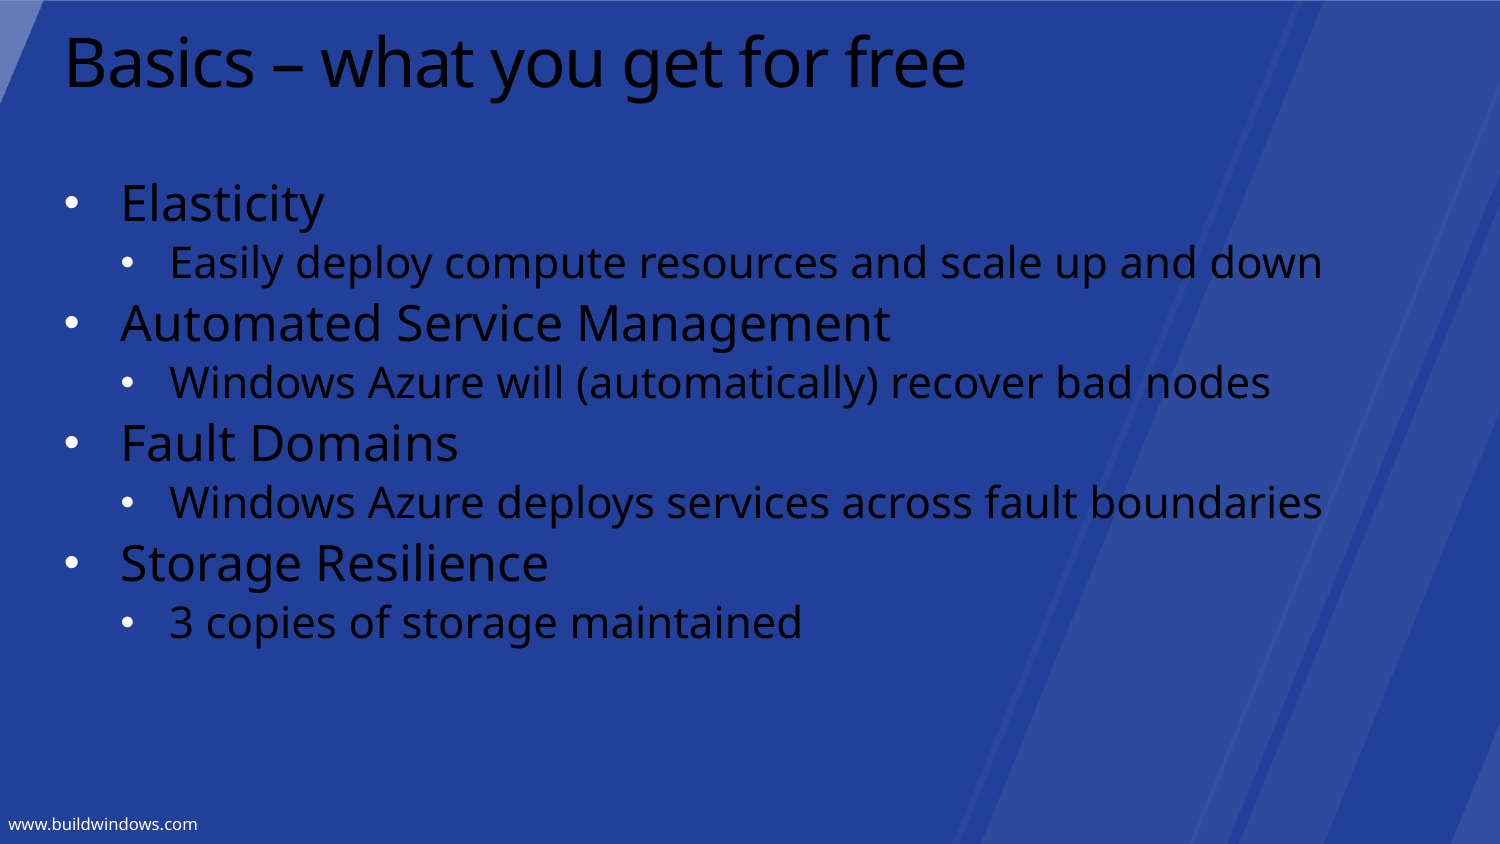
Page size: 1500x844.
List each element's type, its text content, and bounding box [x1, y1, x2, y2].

title Basics – what you get for free [63, 28, 1436, 104]
list Elasticity Easily deploy compute resources and scale up and down Automated Service Management Windows Azure will (automatically) recover bad nodes Fault Domains Windows Azure deploys services across fault boundaries Storage Resilience 3 copies of storage maintained [63, 178, 1436, 741]
picture [0, 0, 1500, 844]
